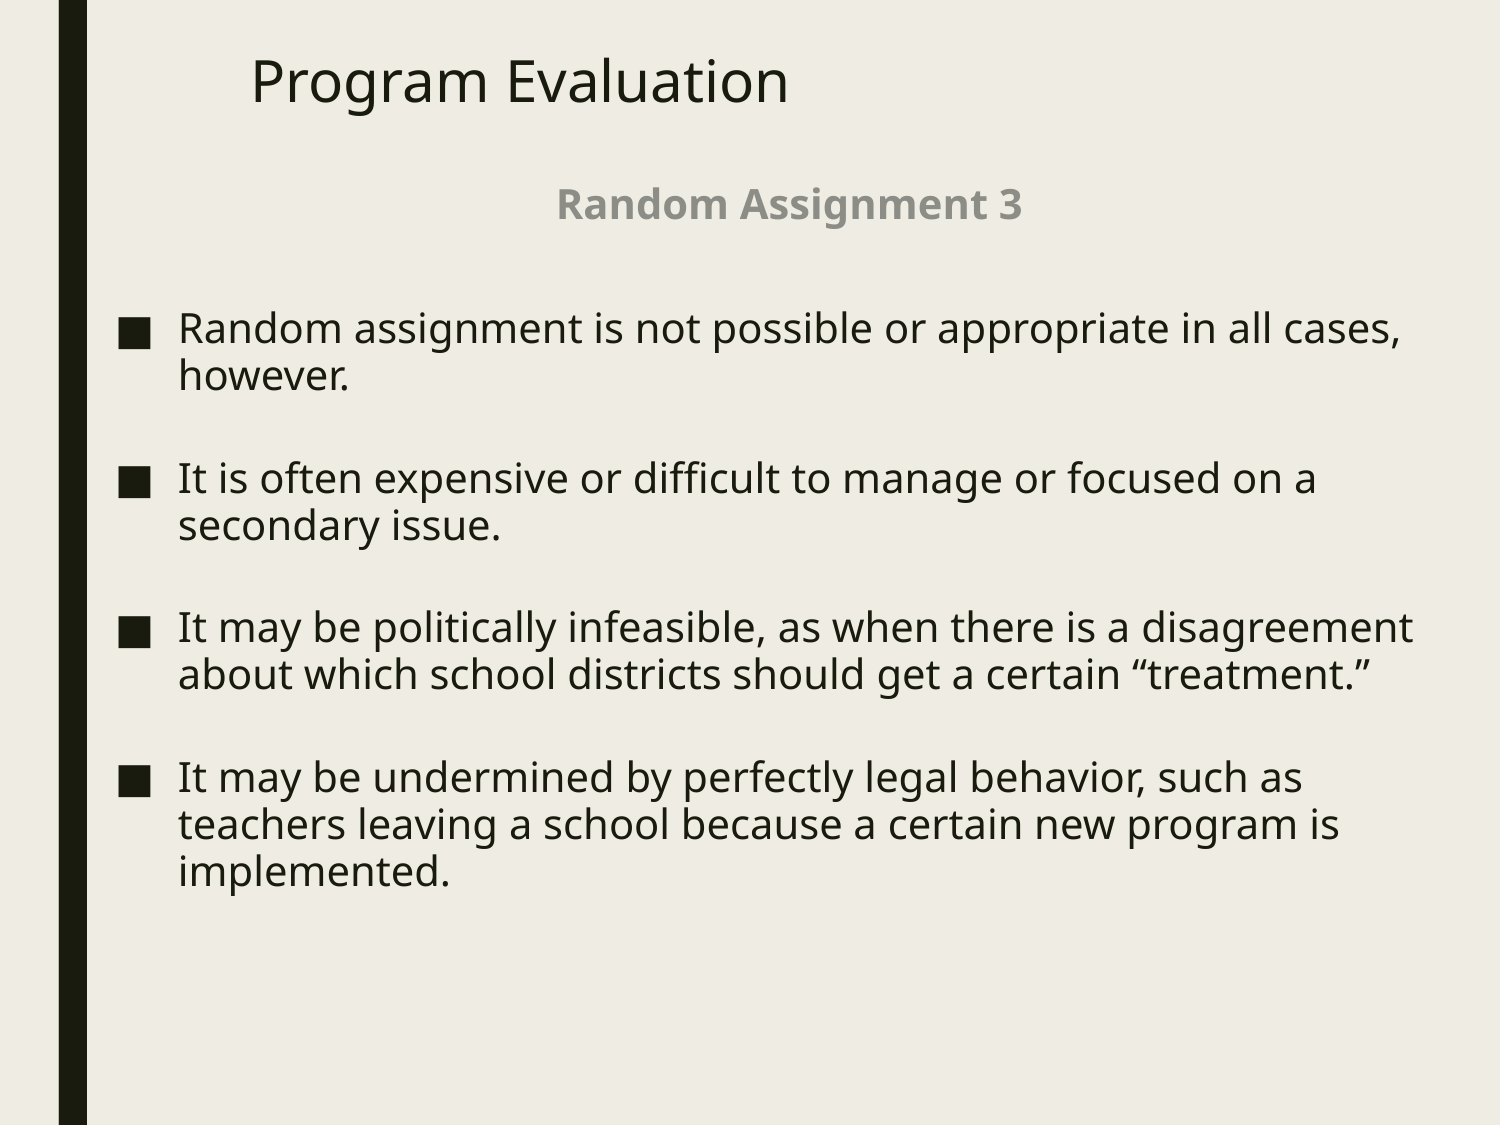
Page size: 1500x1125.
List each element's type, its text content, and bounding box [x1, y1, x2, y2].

title Program Evaluation [235, 45, 1466, 138]
list Random Assignment 3 Random assignment is not possible or appropriate in all cases, however. It is often expensive or difficult to manage or focused on a secondary issue. It may be politically infeasible, as when there is a disagreement about which school districts should get a certain “treatment.” It may be undermined by perfectly legal behavior, such as teachers leaving a school because a certain new program is implemented. [99, 174, 1466, 1100]
